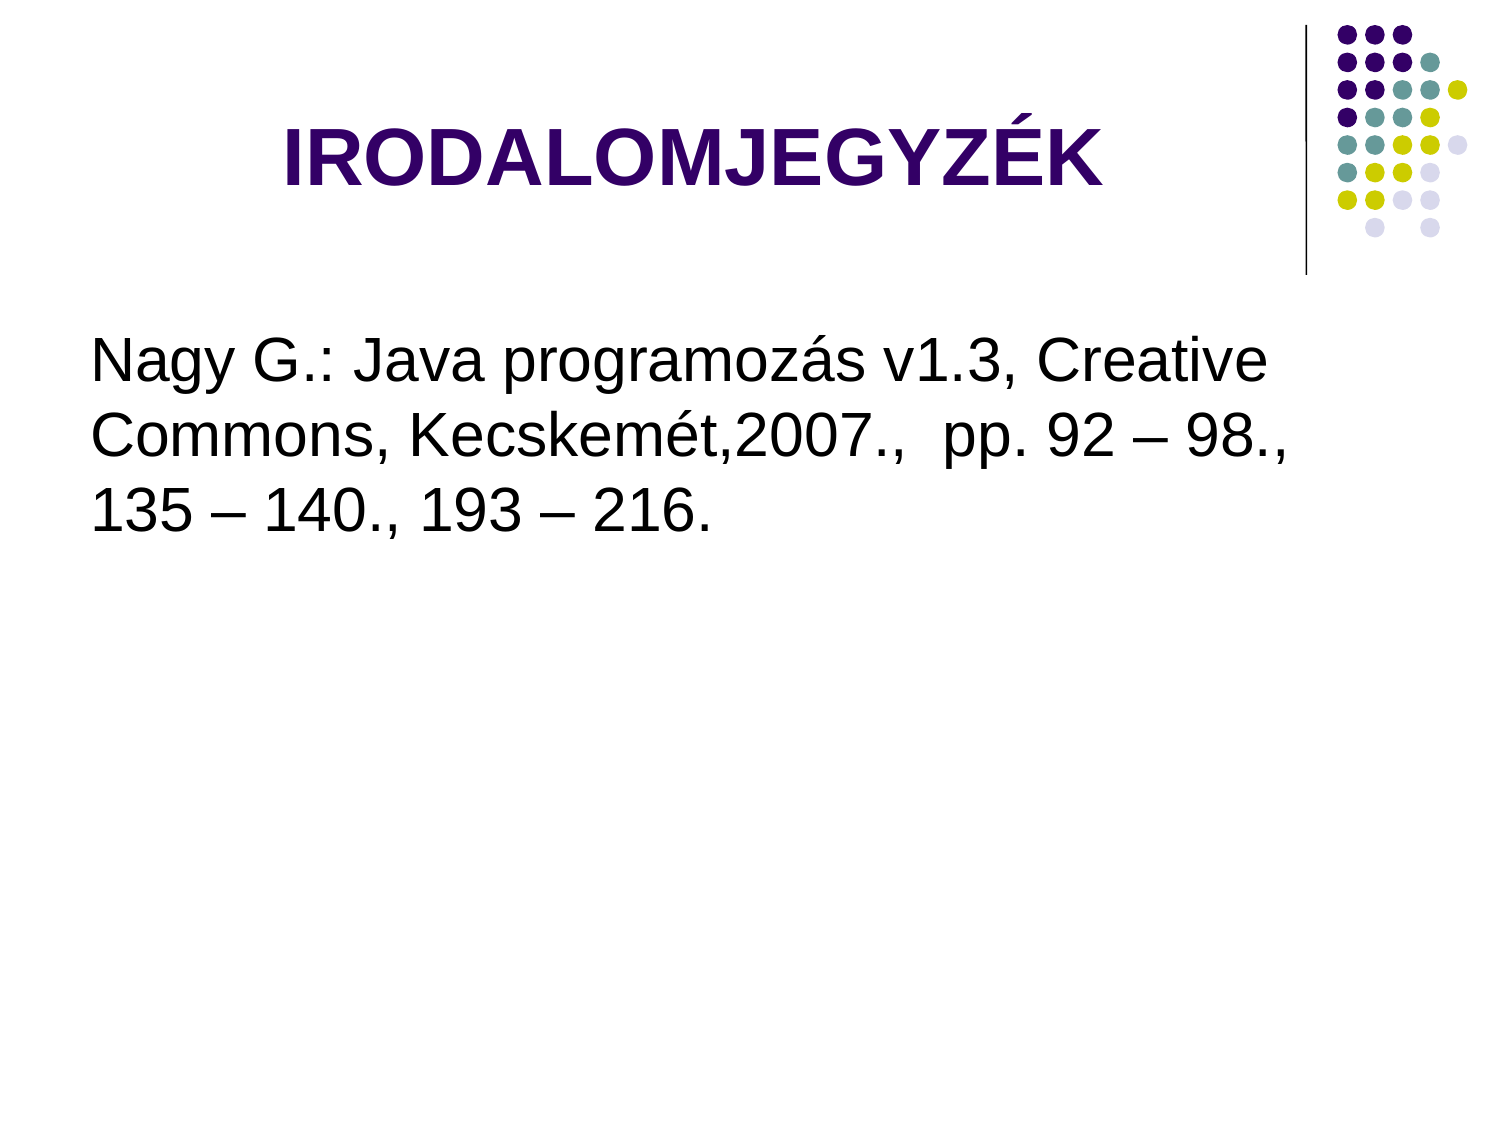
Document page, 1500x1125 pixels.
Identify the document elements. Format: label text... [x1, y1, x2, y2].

title IRODALOMJEGYZÉK [74, 89, 1313, 210]
list Nagy G.: Java programozás v1.3, Creative Commons, Kecskemét,2007., pp. 92 – 98., 135 – 140., 193 – 216. [74, 311, 1426, 1036]
